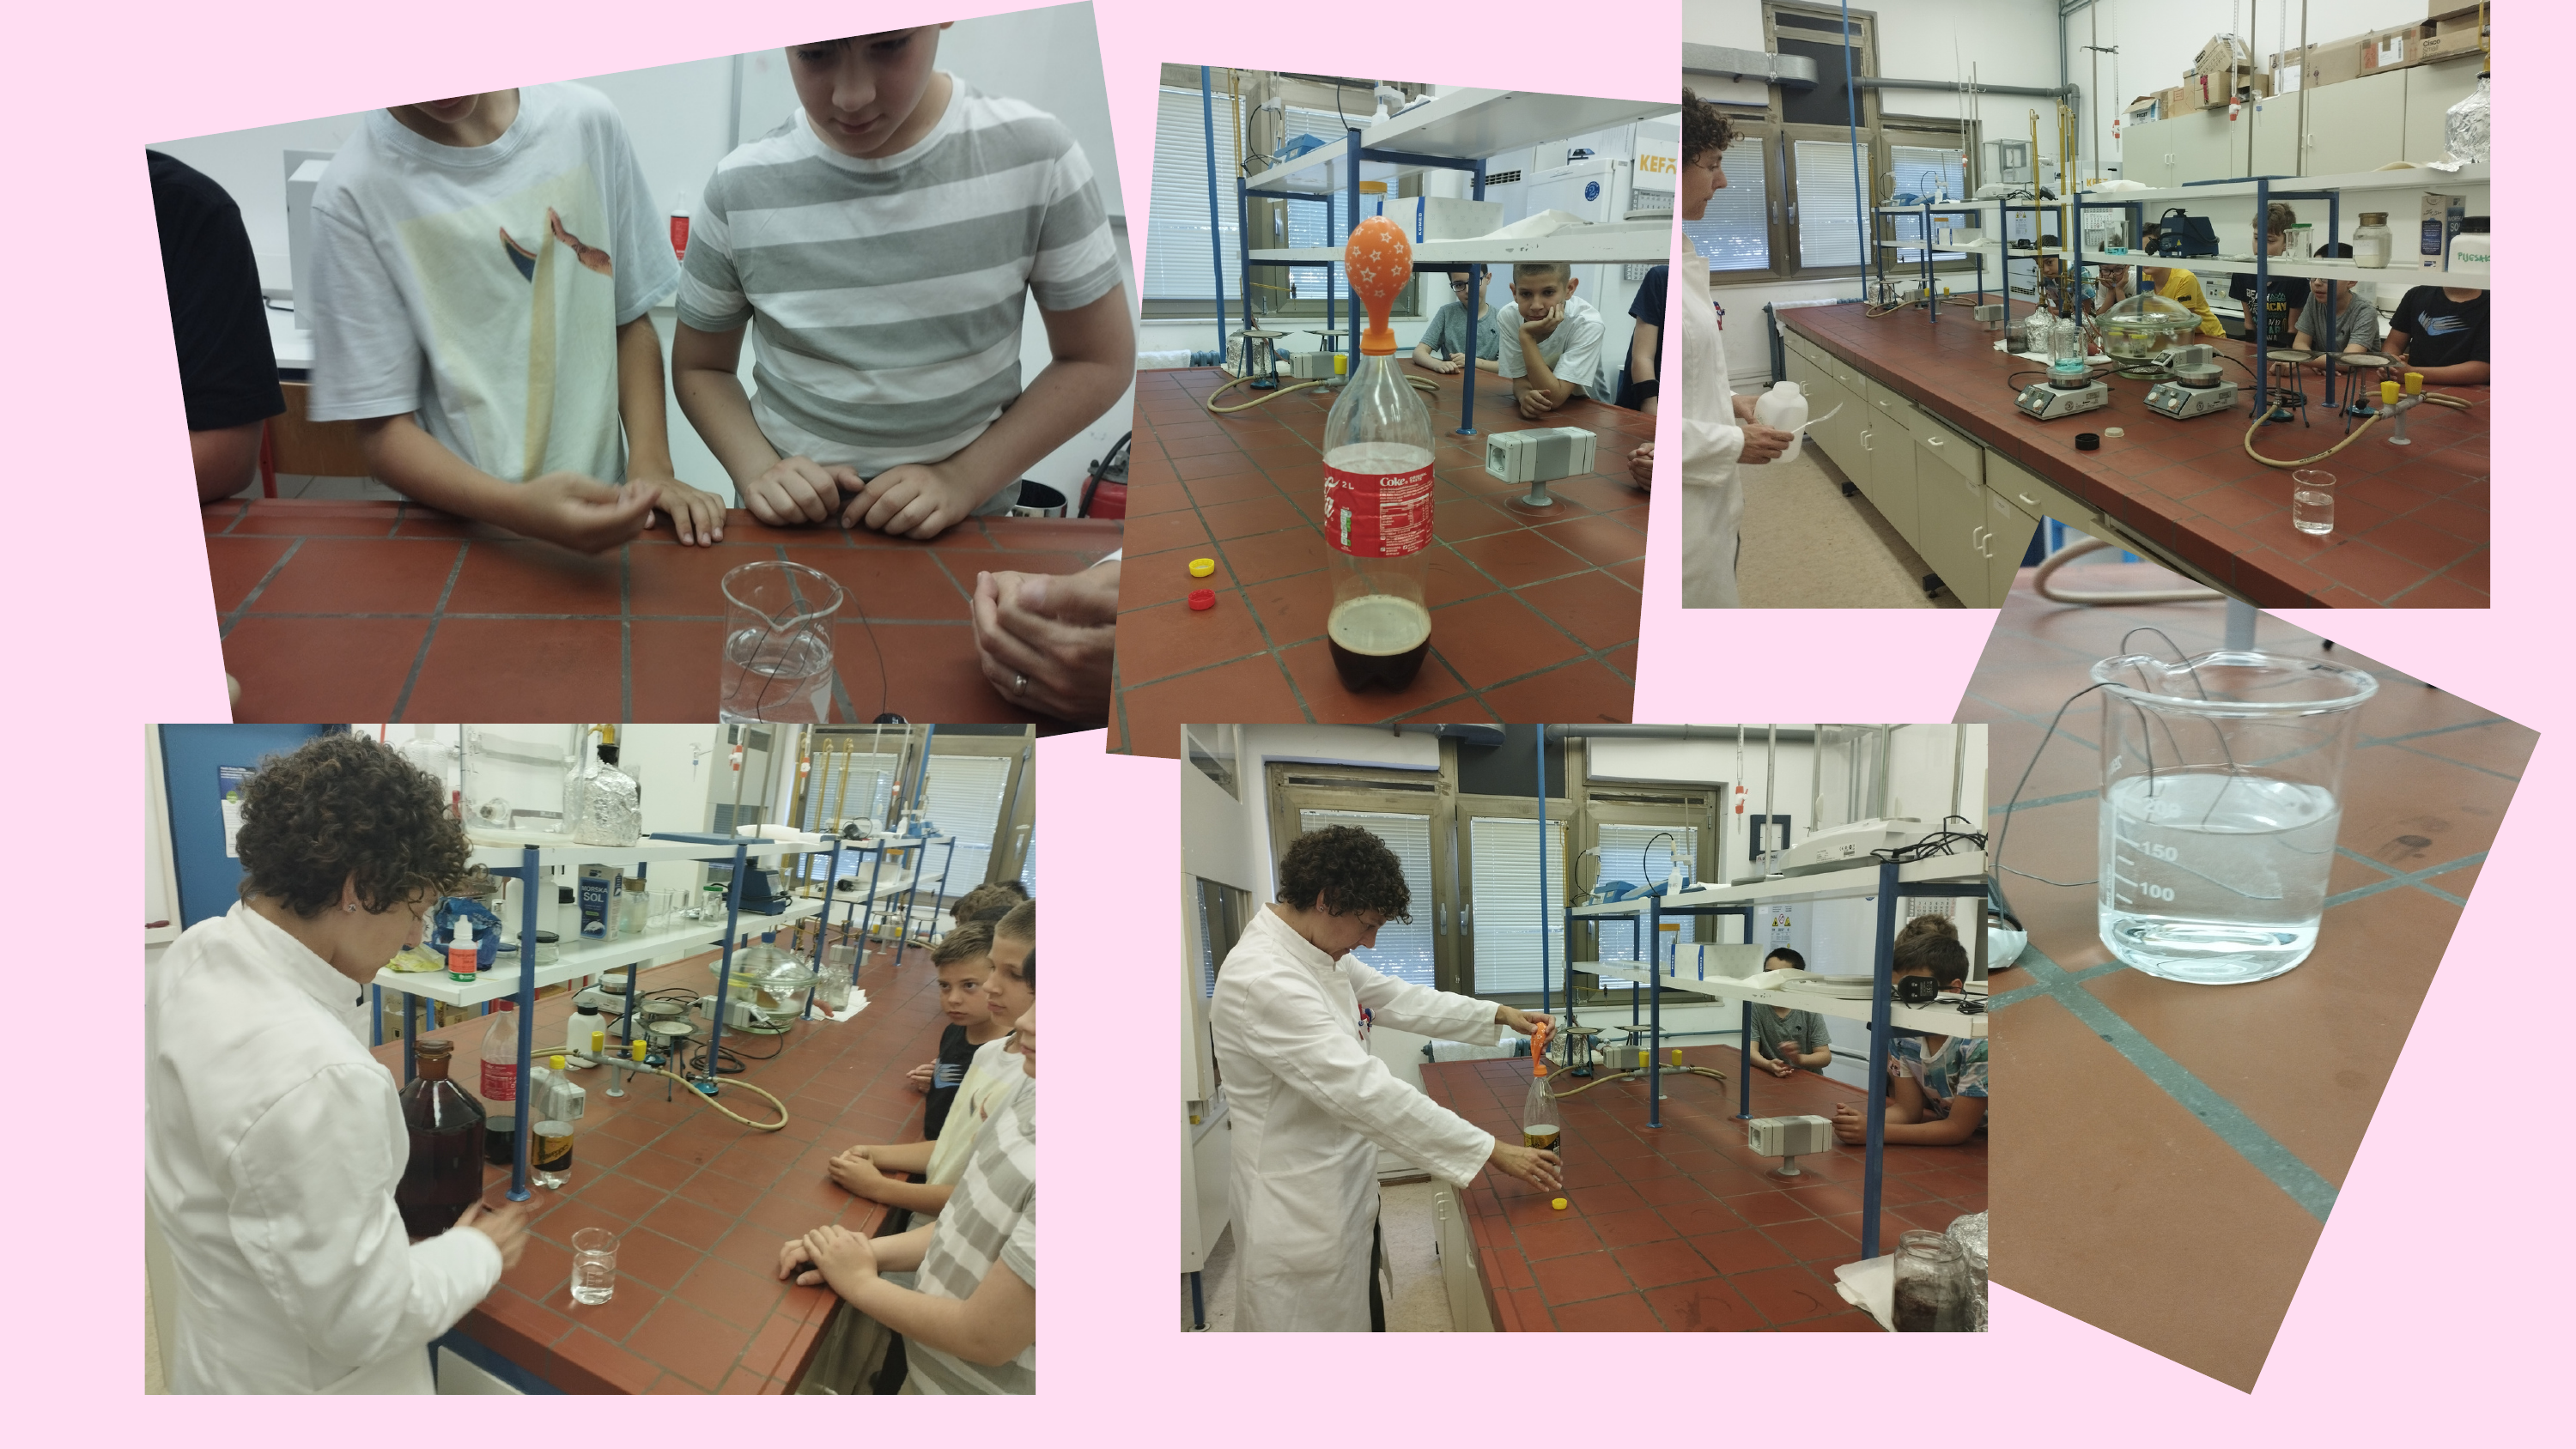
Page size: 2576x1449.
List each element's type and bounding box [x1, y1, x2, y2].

text_box [1681, 0, 2491, 609]
text_box [1105, 62, 1681, 760]
text_box [144, 0, 1141, 739]
text_box [1951, 514, 2542, 1395]
text_box [144, 724, 1036, 1395]
text_box [1181, 724, 1989, 1332]
